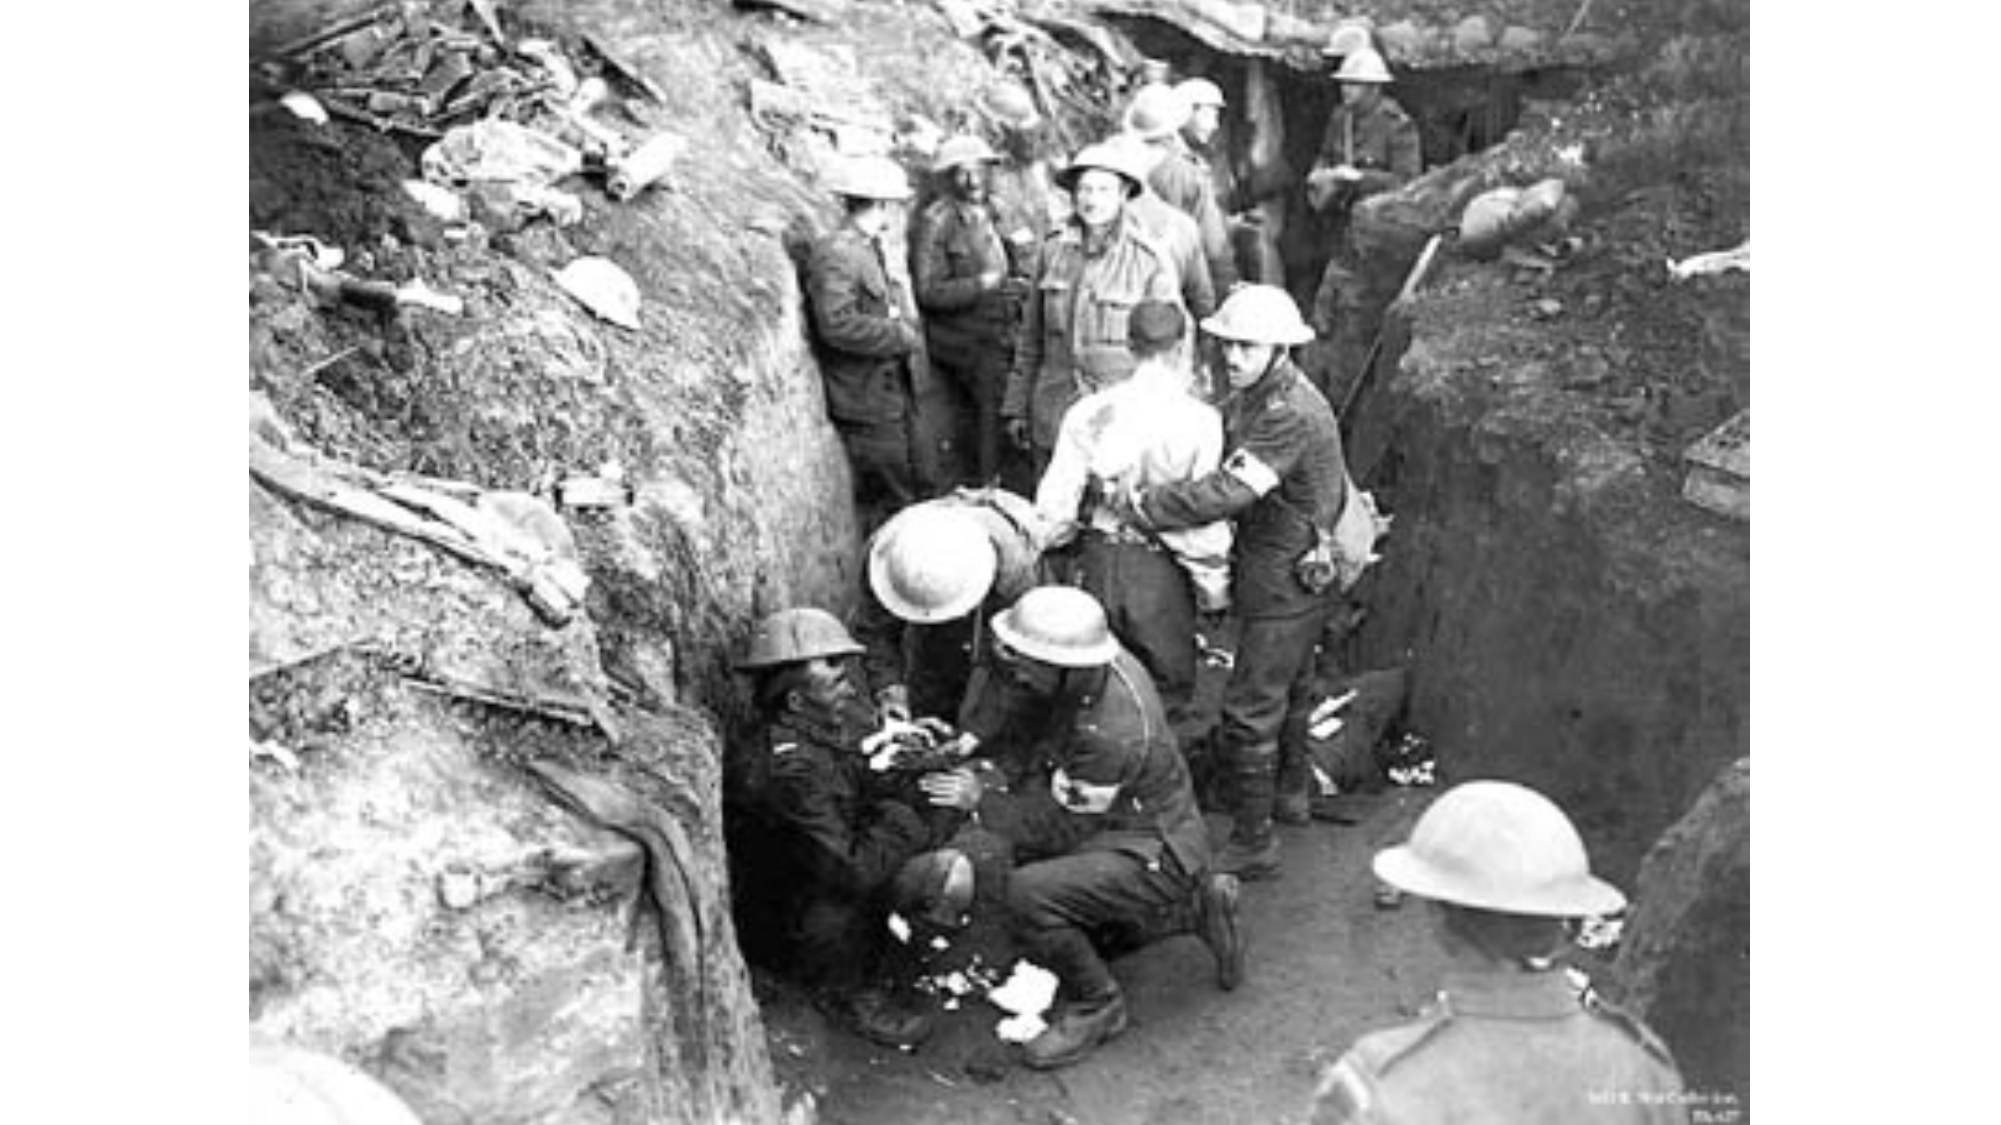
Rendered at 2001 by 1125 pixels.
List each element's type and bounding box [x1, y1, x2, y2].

picture [249, 0, 1750, 1125]
